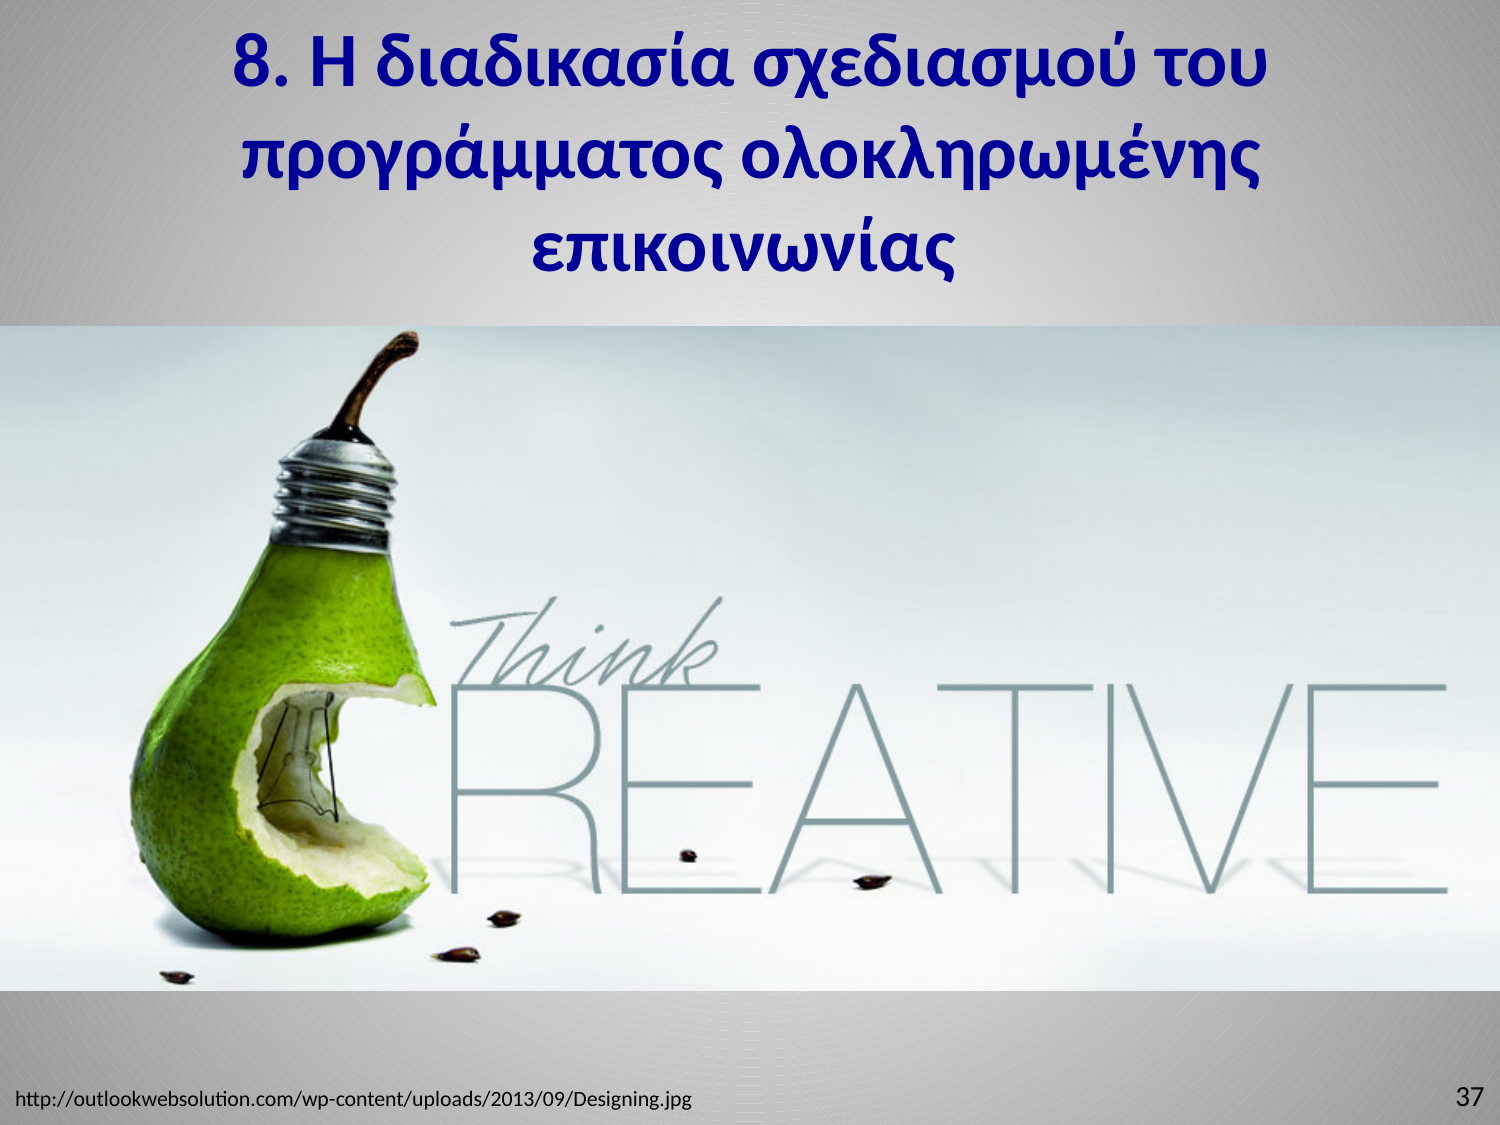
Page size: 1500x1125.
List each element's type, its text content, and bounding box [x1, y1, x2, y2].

slide_number 37 [1149, 1065, 1500, 1125]
picture [0, 326, 1500, 991]
title 8. Η διαδικασία σχεδιασμού του προγράμματος ολοκληρωμένης επικοινωνίας [76, 0, 1427, 324]
text_box http://outlookwebsolution.com/wp-content/uploads/2013/09/Designing.jpg [0, 1070, 1199, 1125]
